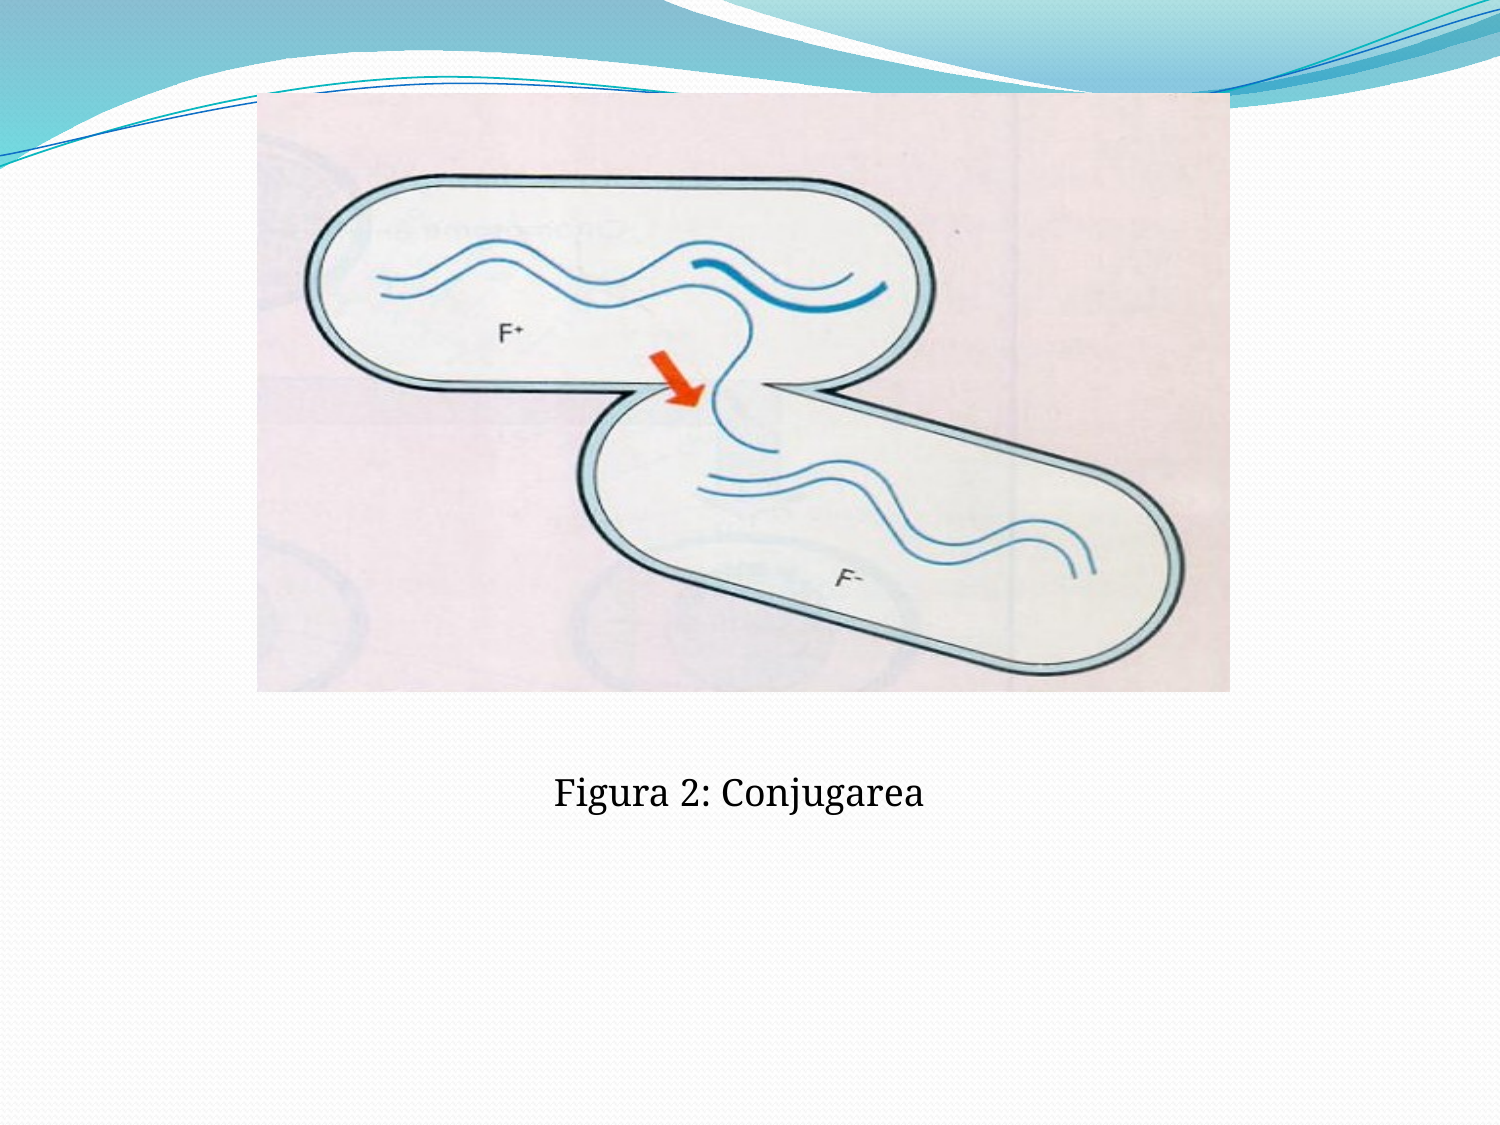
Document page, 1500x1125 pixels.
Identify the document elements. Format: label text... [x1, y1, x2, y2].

text_box Figura 2: Conjugarea [539, 761, 950, 822]
picture [257, 93, 1230, 692]
